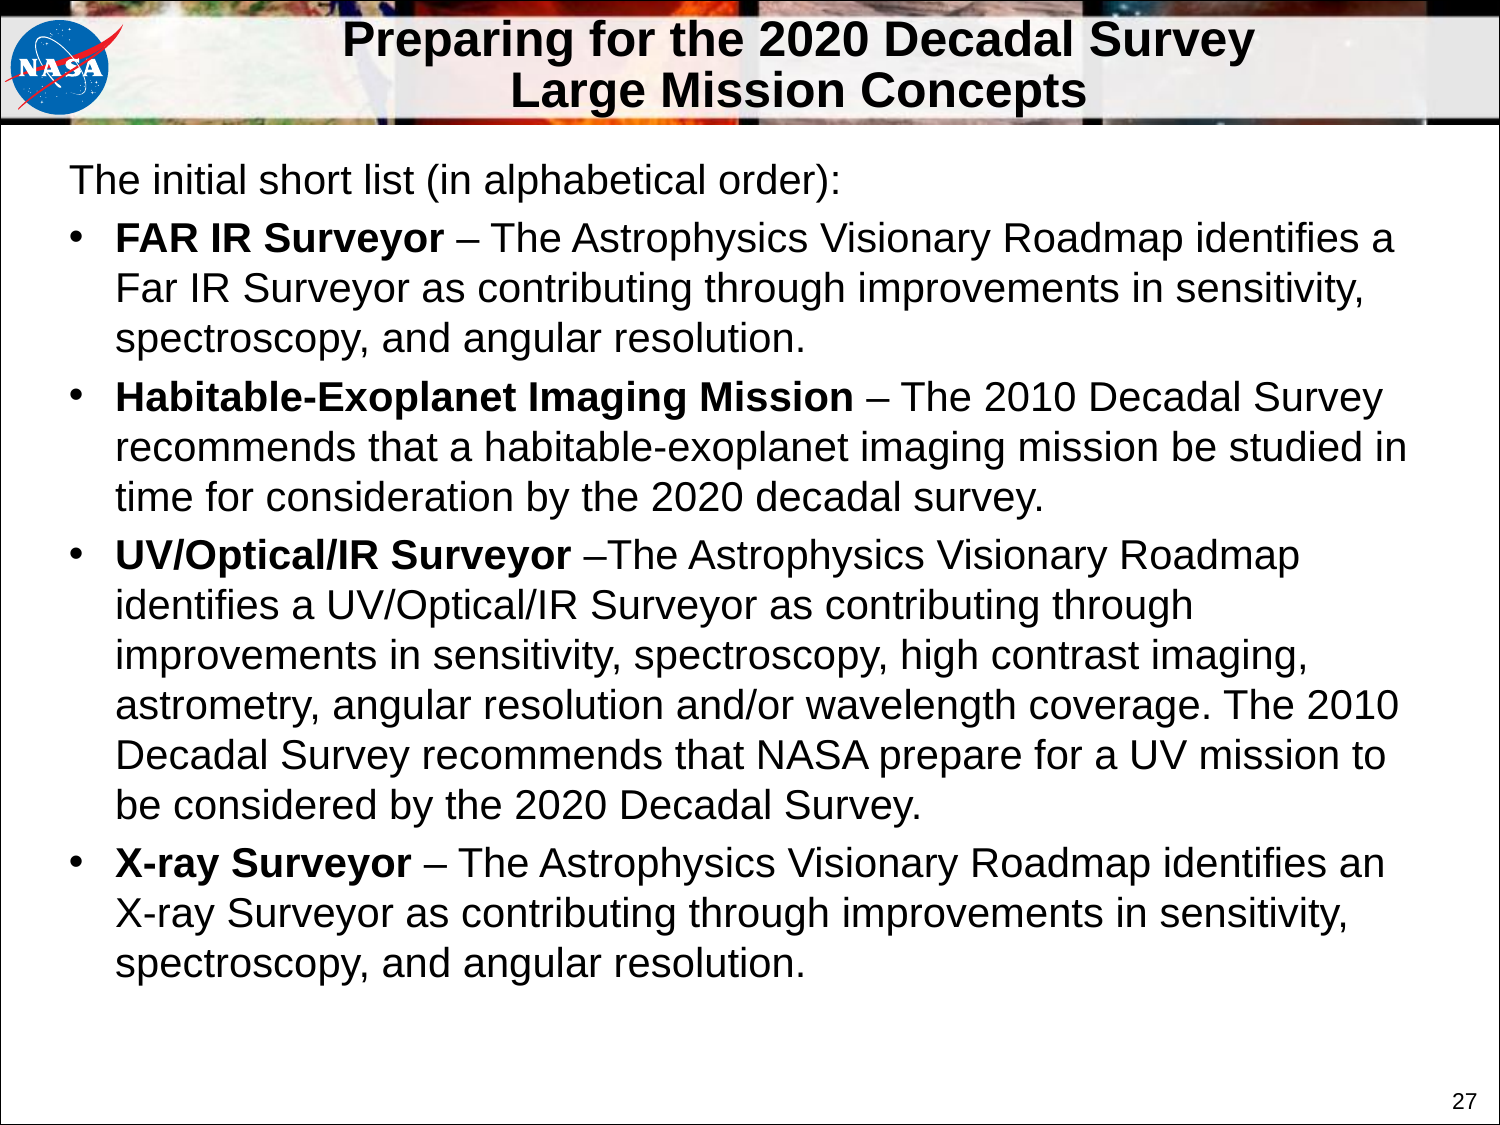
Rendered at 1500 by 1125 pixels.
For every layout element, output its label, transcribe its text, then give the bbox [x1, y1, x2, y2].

picture [1, 1, 1499, 125]
title Preparing for the 2020 Decadal Survey Large Mission Concepts [119, 14, 1480, 118]
list The initial short list (in alphabetical order): FAR IR Surveyor – The Astrophysics Visionary Roadmap identifies a Far IR Surveyor as contributing through improvements in sensitivity, spectroscopy, and angular resolution. Habitable-Exoplanet Imaging Mission – The 2010 Decadal Survey recommends that a habitable-exoplanet imaging mission be studied in time for consideration by the 2020 decadal survey. UV/Optical/IR Surveyor –The Astrophysics Visionary Roadmap identifies a UV/Optical/IR Surveyor as contributing through improvements in sensitivity, spectroscopy, high contrast imaging, astrometry, angular resolution and/or wavelength coverage. The 2010 Decadal Survey recommends that NASA prepare for a UV mission to be considered by the 2020 Decadal Survey. X-ray Surveyor – The Astrophysics Visionary Roadmap identifies an X-ray Surveyor as contributing through improvements in sensitivity, spectroscopy, and angular resolution. [53, 144, 1447, 1044]
